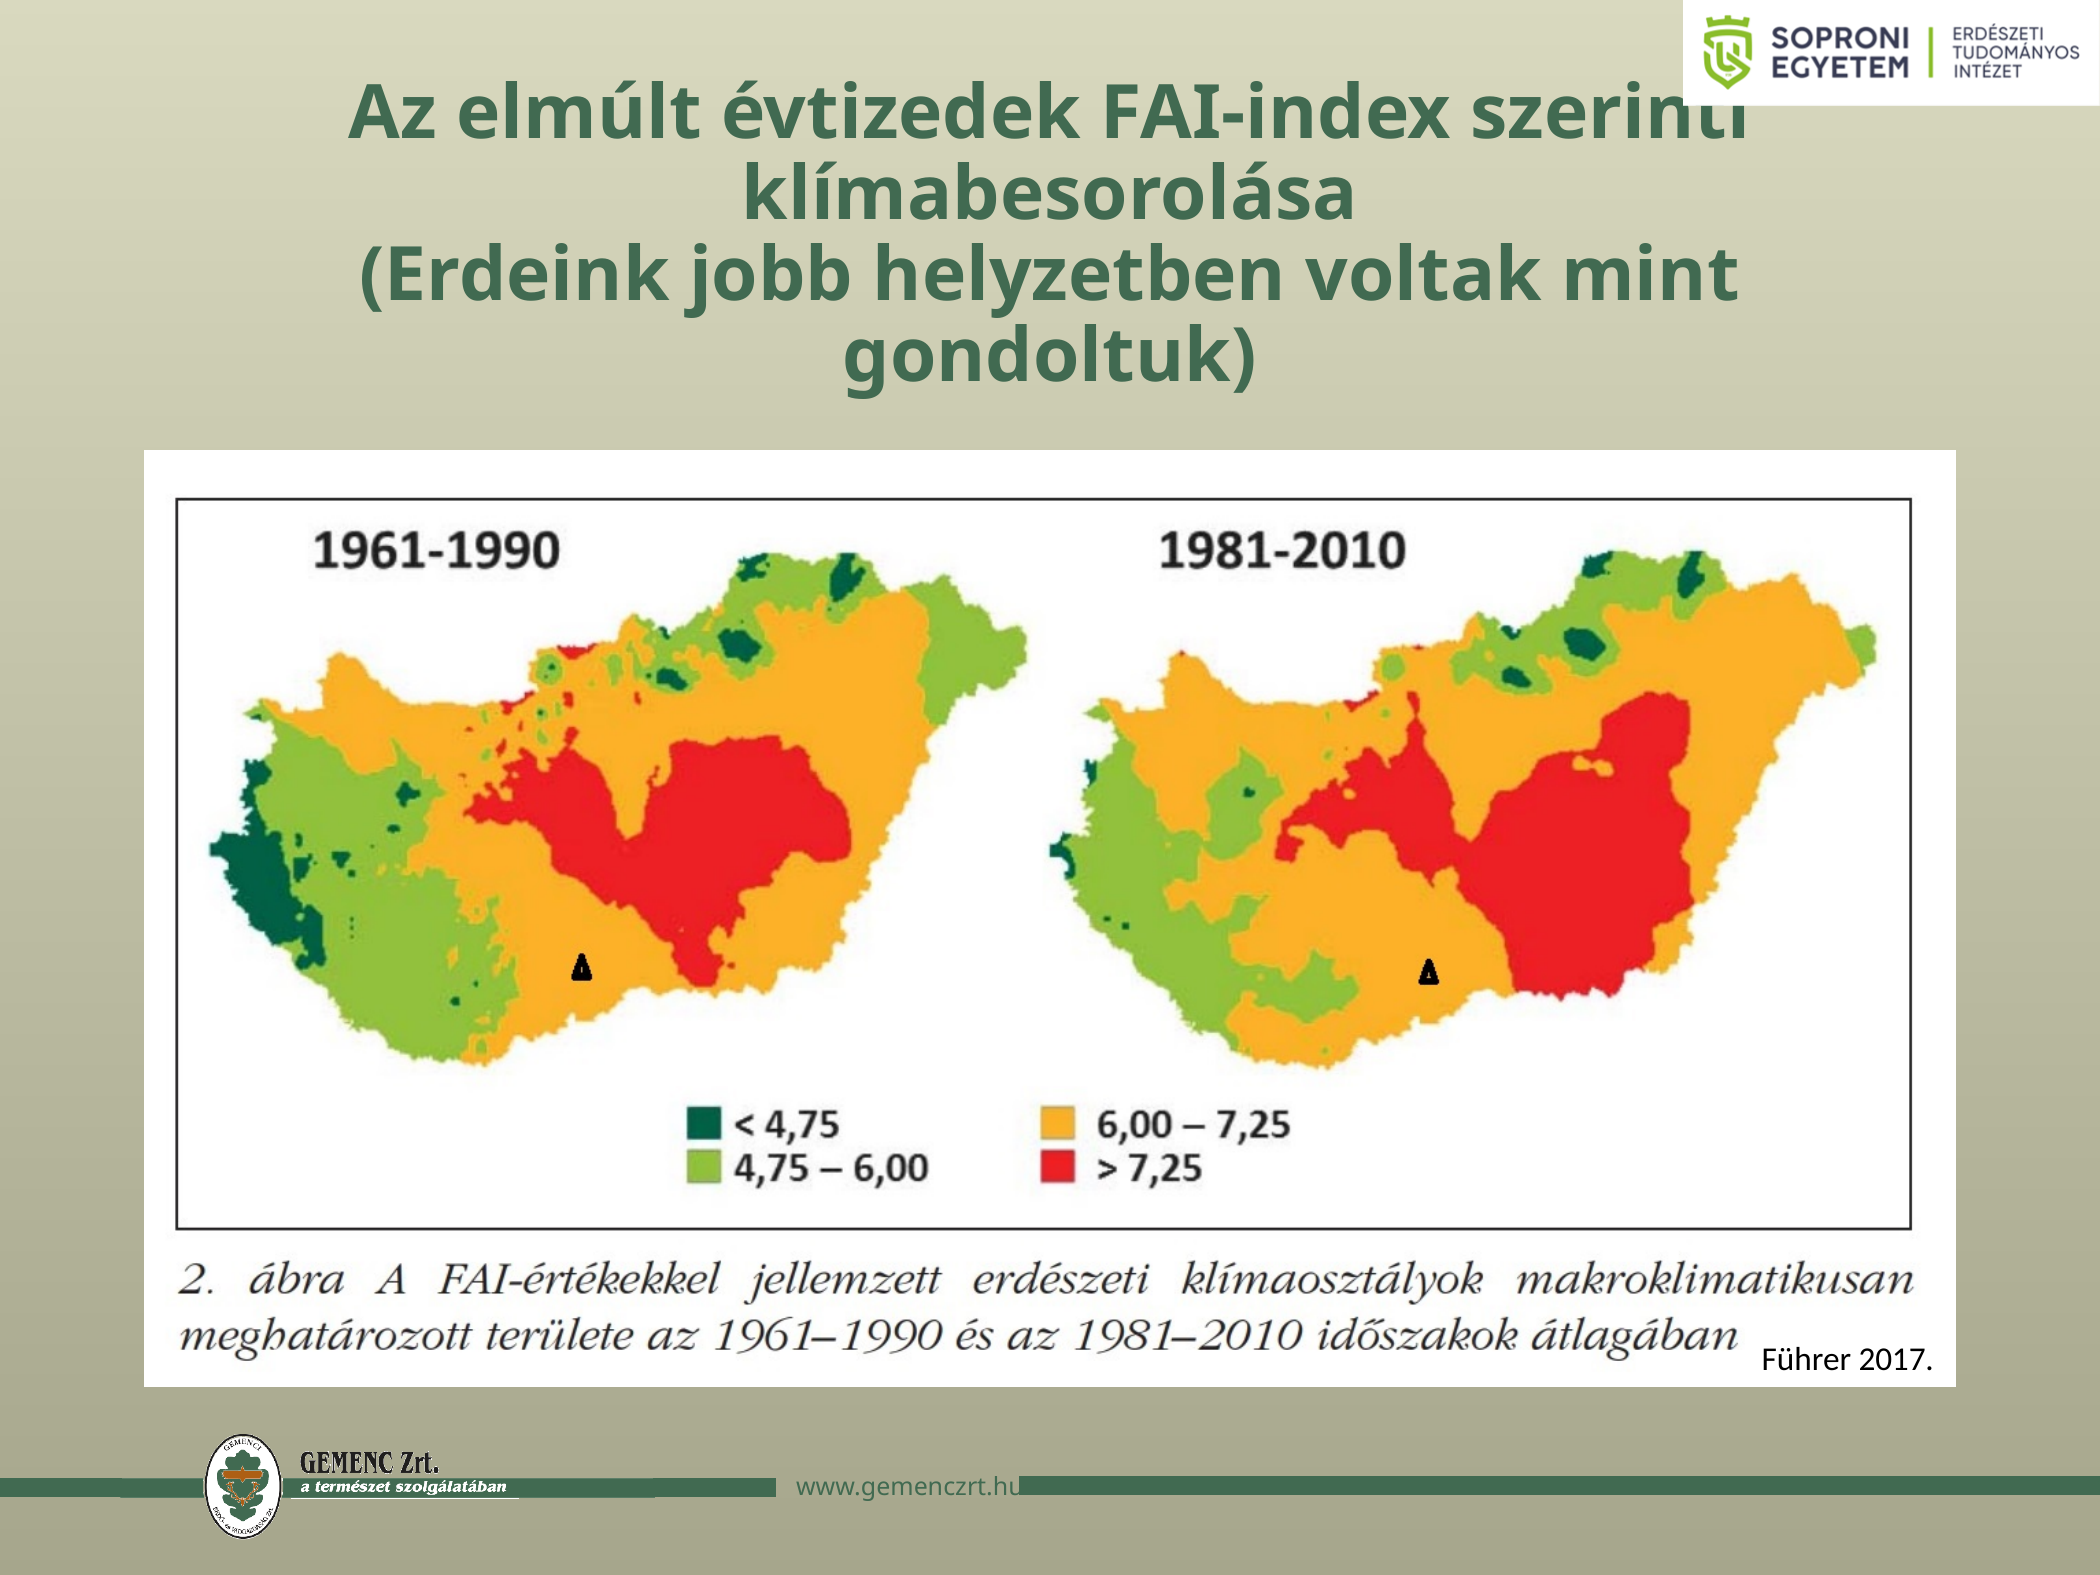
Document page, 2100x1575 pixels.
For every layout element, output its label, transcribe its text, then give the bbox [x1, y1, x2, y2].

picture [1683, 0, 2100, 106]
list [144, 450, 1956, 1387]
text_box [0, 1432, 2100, 1540]
title Az elmúlt évtizedek FAI-index szerinti klímabesorolása (Erdeink jobb helyzetben voltak mint gondoltuk) [144, 83, 1956, 389]
